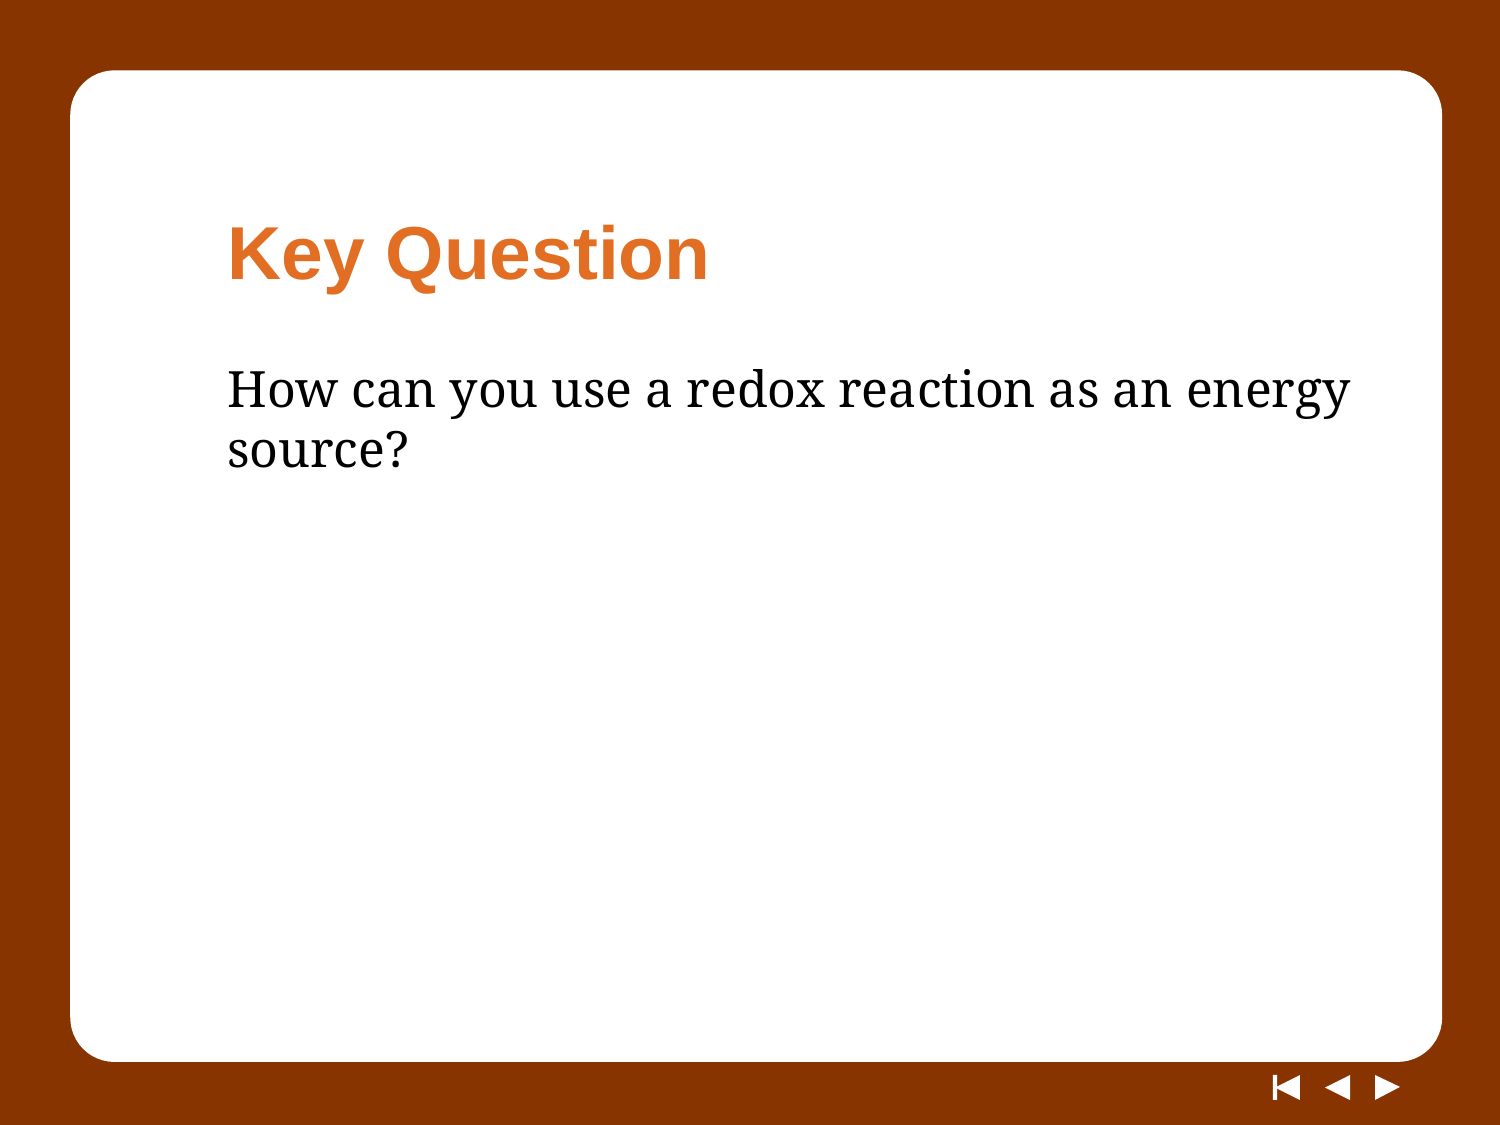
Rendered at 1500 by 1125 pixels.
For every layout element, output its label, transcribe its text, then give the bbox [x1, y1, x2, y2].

title Key Question [212, 174, 1425, 325]
list How can you use a redox reaction as an energy source? [212, 350, 1388, 988]
